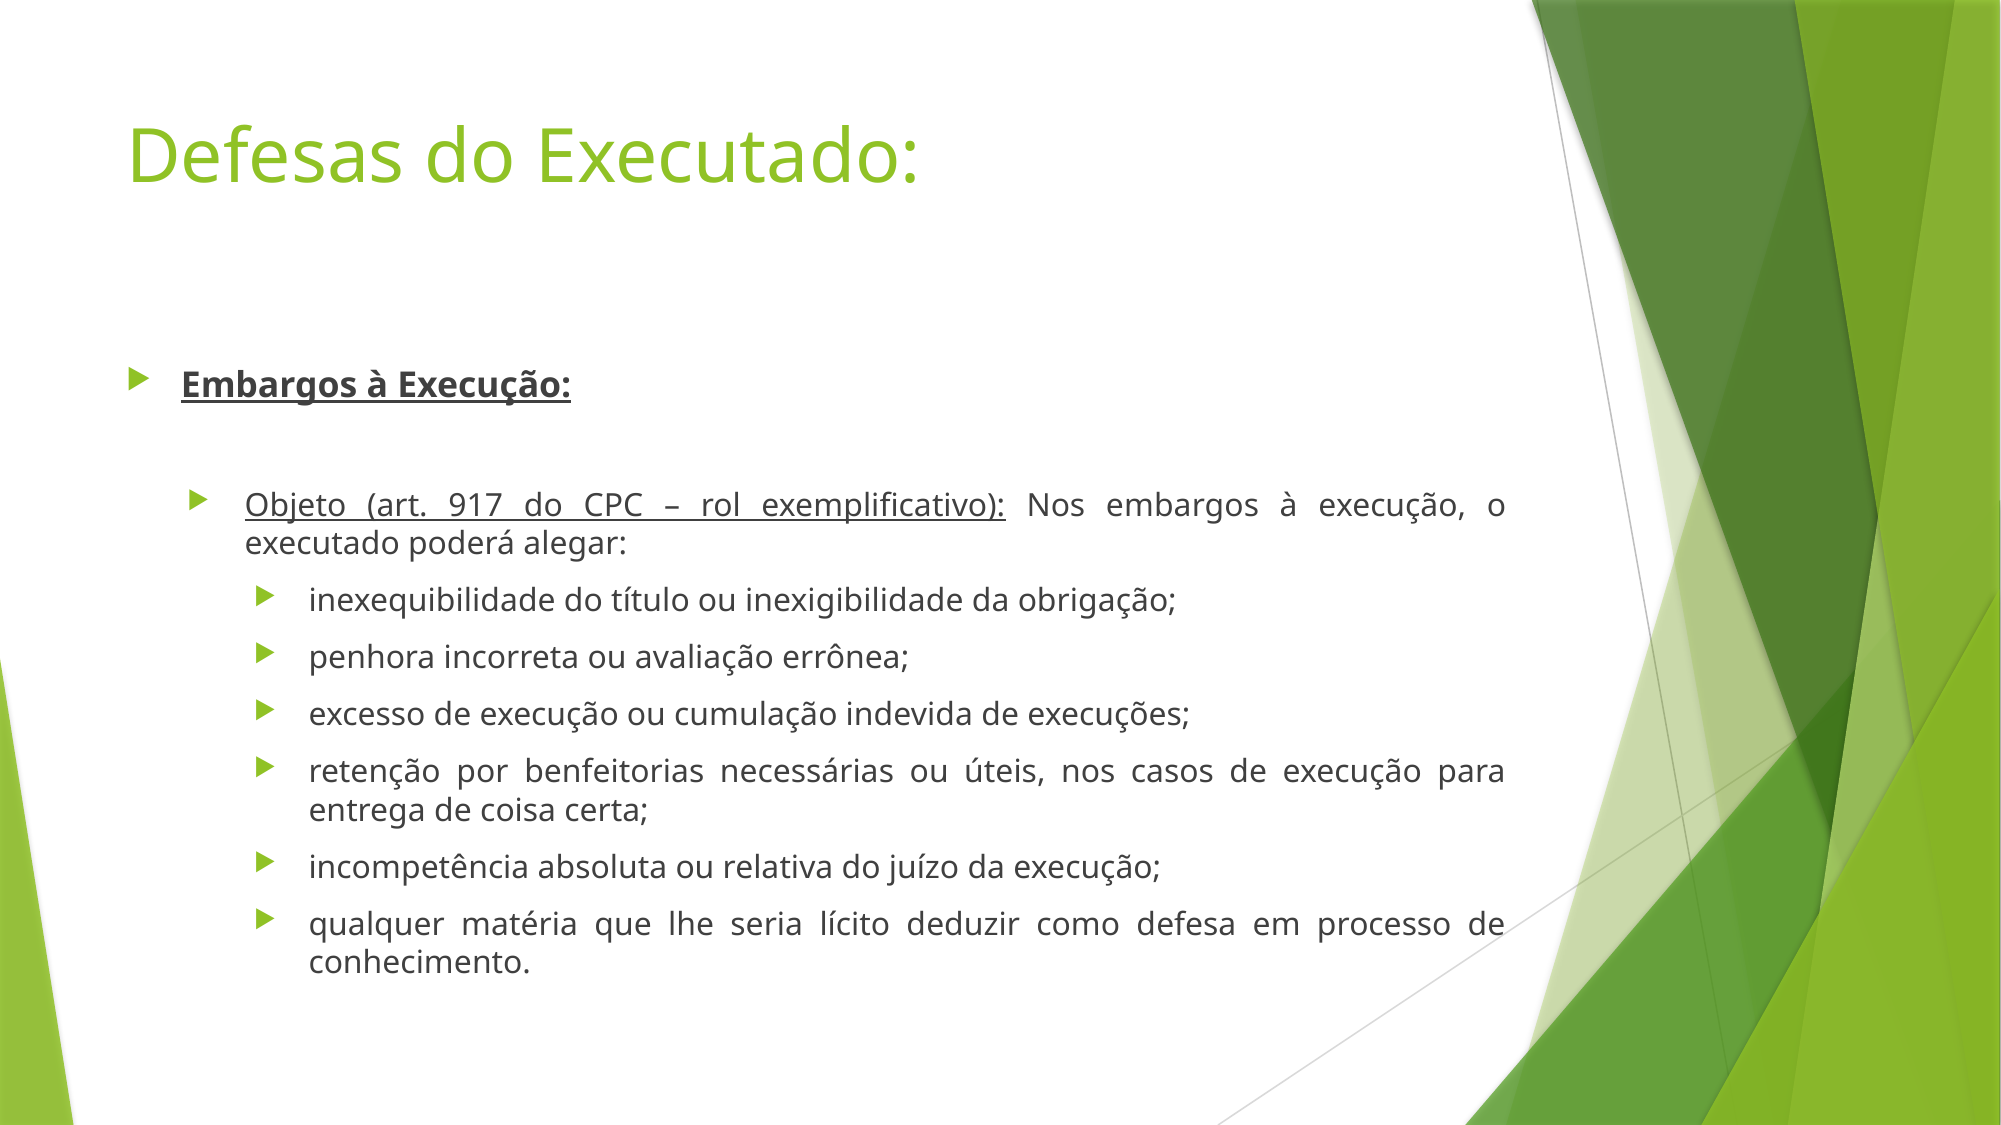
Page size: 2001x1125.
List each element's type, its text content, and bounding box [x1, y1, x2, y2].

title Defesas do Executado: [111, 99, 1522, 317]
list Embargos à Execução: Objeto (art. 917 do CPC – rol exemplificativo): Nos embargos à execução, o executado poderá alegar: inexequibilidade do título ou inexigibilidade da obrigação; penhora incorreta ou avaliação errônea; excesso de execução ou cumulação indevida de execuções; retenção por benfeitorias necessárias ou úteis, nos casos de execução para entrega de coisa certa; incompetência absoluta ou relativa do juízo da execução; qualquer matéria que lhe seria lícito deduzir como defesa em processo de conhecimento. [111, 354, 1522, 992]
